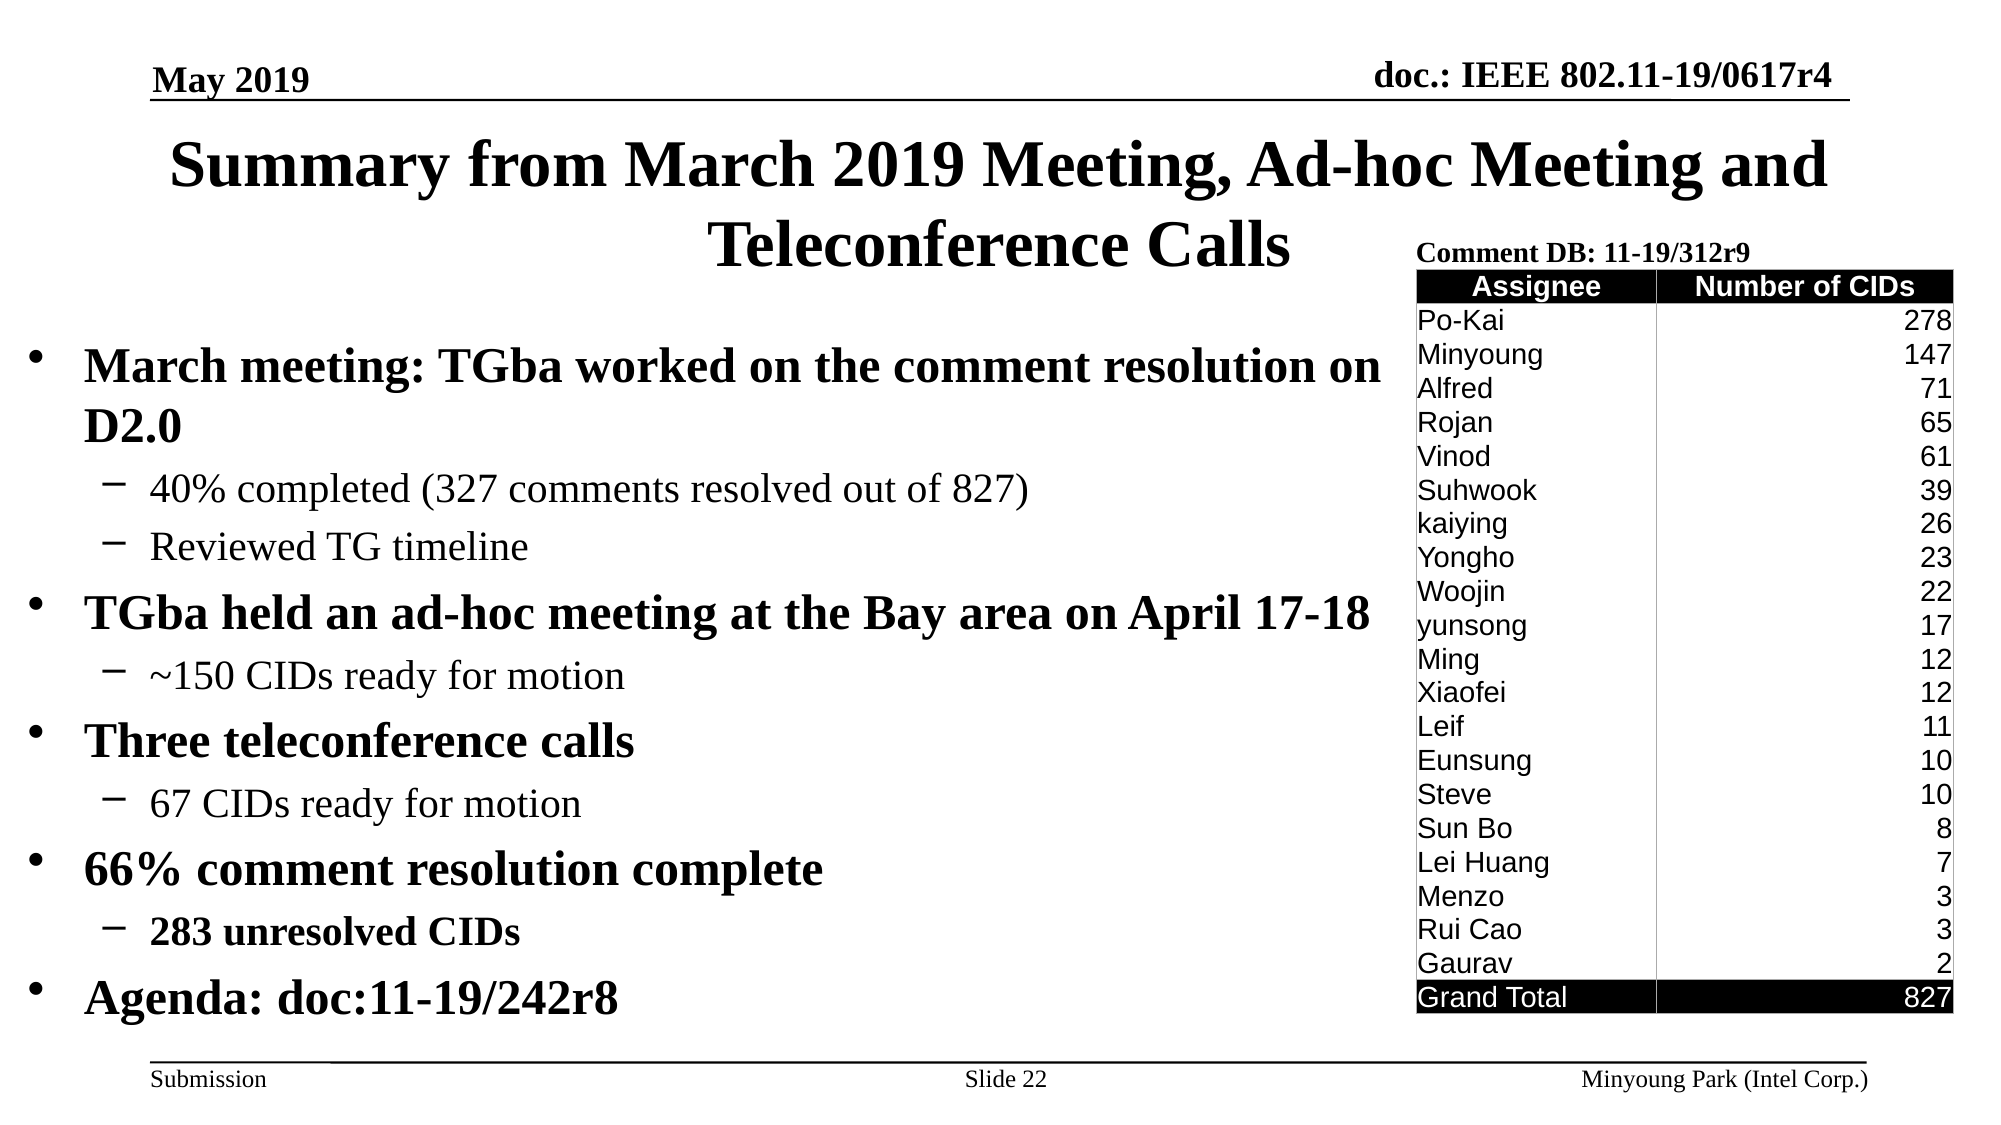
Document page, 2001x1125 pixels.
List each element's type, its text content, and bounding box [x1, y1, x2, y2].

table_cell 65 [1657, 405, 1953, 438]
table_cell 11 [1657, 709, 1953, 743]
table_cell 7 [1657, 845, 1953, 878]
table_cell kaiying [1417, 506, 1656, 540]
table_cell 22 [1657, 574, 1953, 608]
text_box Comment DB: 11-19/312r9 [1401, 225, 1766, 276]
table_cell 23 [1657, 540, 1953, 574]
table_cell Po-Kai [1417, 304, 1656, 337]
table_cell 278 [1657, 304, 1953, 337]
table_cell 12 [1657, 642, 1953, 675]
table_cell 61 [1657, 438, 1953, 472]
table_header Number of CIDs [1657, 270, 1953, 303]
table_cell 147 [1657, 337, 1953, 371]
table_cell Gaurav [1417, 946, 1656, 979]
table_cell Woojin [1417, 574, 1656, 608]
table_cell 17 [1657, 608, 1953, 642]
table_cell Suhwook [1417, 472, 1656, 506]
list March meeting: TGba worked on the comment resolution on D2.0 40% completed (327 comments resolved out of 827) Reviewed TG timeline TGba held an ad-hoc meeting at the Bay area on April 17-18 ~150 CIDs ready for motion Three teleconference calls 67 CIDs ready for motion 66% comment resolution complete 283 unresolved CIDs Agenda: doc:11-19/242r8 [12, 324, 1400, 1051]
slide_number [152, 54, 347, 101]
table_cell Rojan [1417, 405, 1656, 438]
table_cell 8 [1657, 811, 1953, 845]
table_cell 3 [1657, 878, 1953, 912]
table_cell Lei Huang [1417, 845, 1656, 878]
table_cell 10 [1657, 777, 1953, 811]
footer Minyoung Park (Intel Corp.) [1266, 1061, 1869, 1093]
slide_number Slide 22 [964, 1061, 1049, 1093]
table_cell Steve [1417, 777, 1656, 811]
table_cell 10 [1657, 743, 1953, 777]
table_cell 827 [1657, 980, 1953, 1013]
table_cell Xiaofei [1417, 675, 1656, 709]
table_cell 12 [1657, 675, 1953, 709]
table_cell 2 [1657, 946, 1953, 979]
table_cell 71 [1657, 371, 1953, 405]
table_cell Sun Bo [1417, 811, 1656, 845]
table_cell Ming [1417, 642, 1656, 675]
table_cell 39 [1657, 472, 1953, 506]
title Summary from March 2019 Meeting, Ad-hoc Meeting and Teleconference Calls [150, 112, 1850, 288]
table_header Assignee [1417, 276, 1656, 303]
table_cell Rui Cao [1417, 912, 1656, 946]
table_cell 3 [1657, 912, 1953, 946]
table_cell Alfred [1417, 371, 1656, 405]
table_cell Menzo [1417, 878, 1656, 912]
table_cell 26 [1657, 506, 1953, 540]
table_cell Eunsung [1417, 743, 1656, 777]
table_cell Leif [1417, 709, 1656, 743]
table_cell Minyoung [1417, 337, 1656, 371]
table_cell Vinod [1417, 438, 1656, 472]
table_cell Grand Total [1417, 980, 1656, 1013]
table_cell Yongho [1417, 540, 1656, 574]
table_cell yunsong [1417, 608, 1656, 642]
